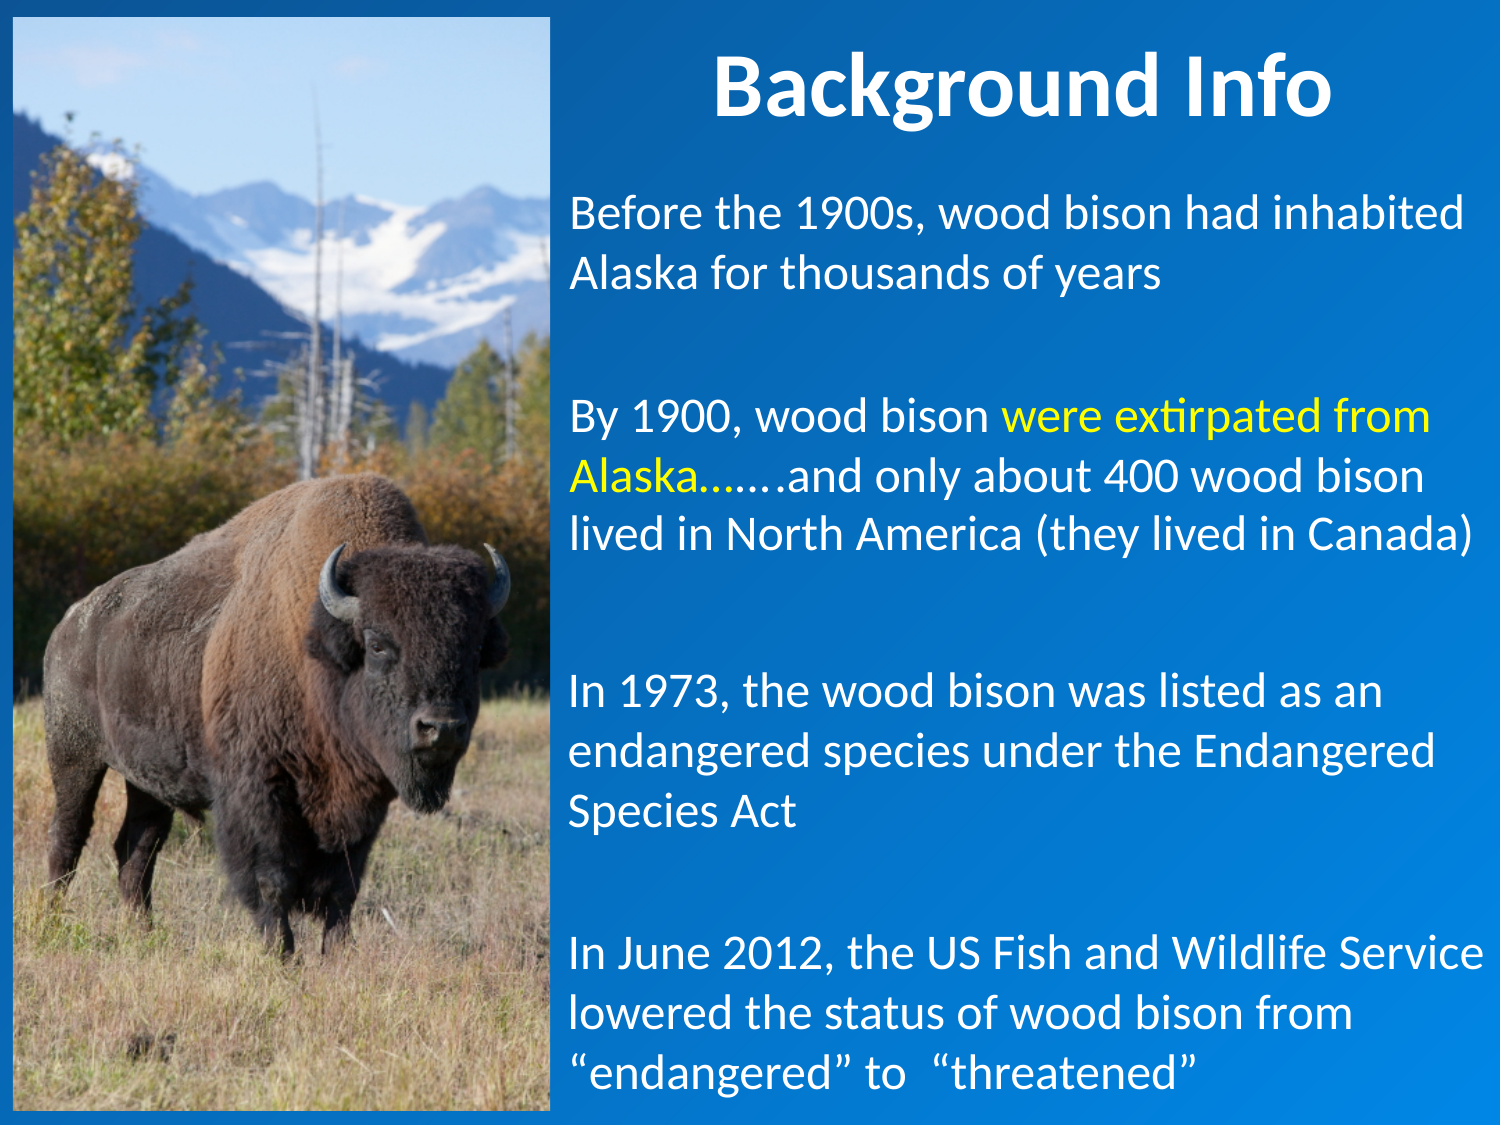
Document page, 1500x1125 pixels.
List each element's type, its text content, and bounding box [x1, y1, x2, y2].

text_box Before the 1900s, wood bison had inhabited Alaska for thousands of years [554, 172, 1492, 367]
text_box lived in North America (they lived in Canada) [554, 492, 1500, 568]
text_box By 1900, wood bison were extirpated from Alaska…... [554, 374, 1448, 492]
text_box Background Info [698, 17, 1351, 143]
text_box In June 2012, the US Fish and Wildlife Service lowered the status of wood bison from “endangered” to “threatened” [552, 912, 1500, 1125]
text_box .and only about 400 wood bison [759, 435, 1452, 492]
picture [12, 17, 551, 1112]
text_box In 1973, the wood bison was listed as an endangered species under the Endangered Species Act [554, 649, 1464, 905]
